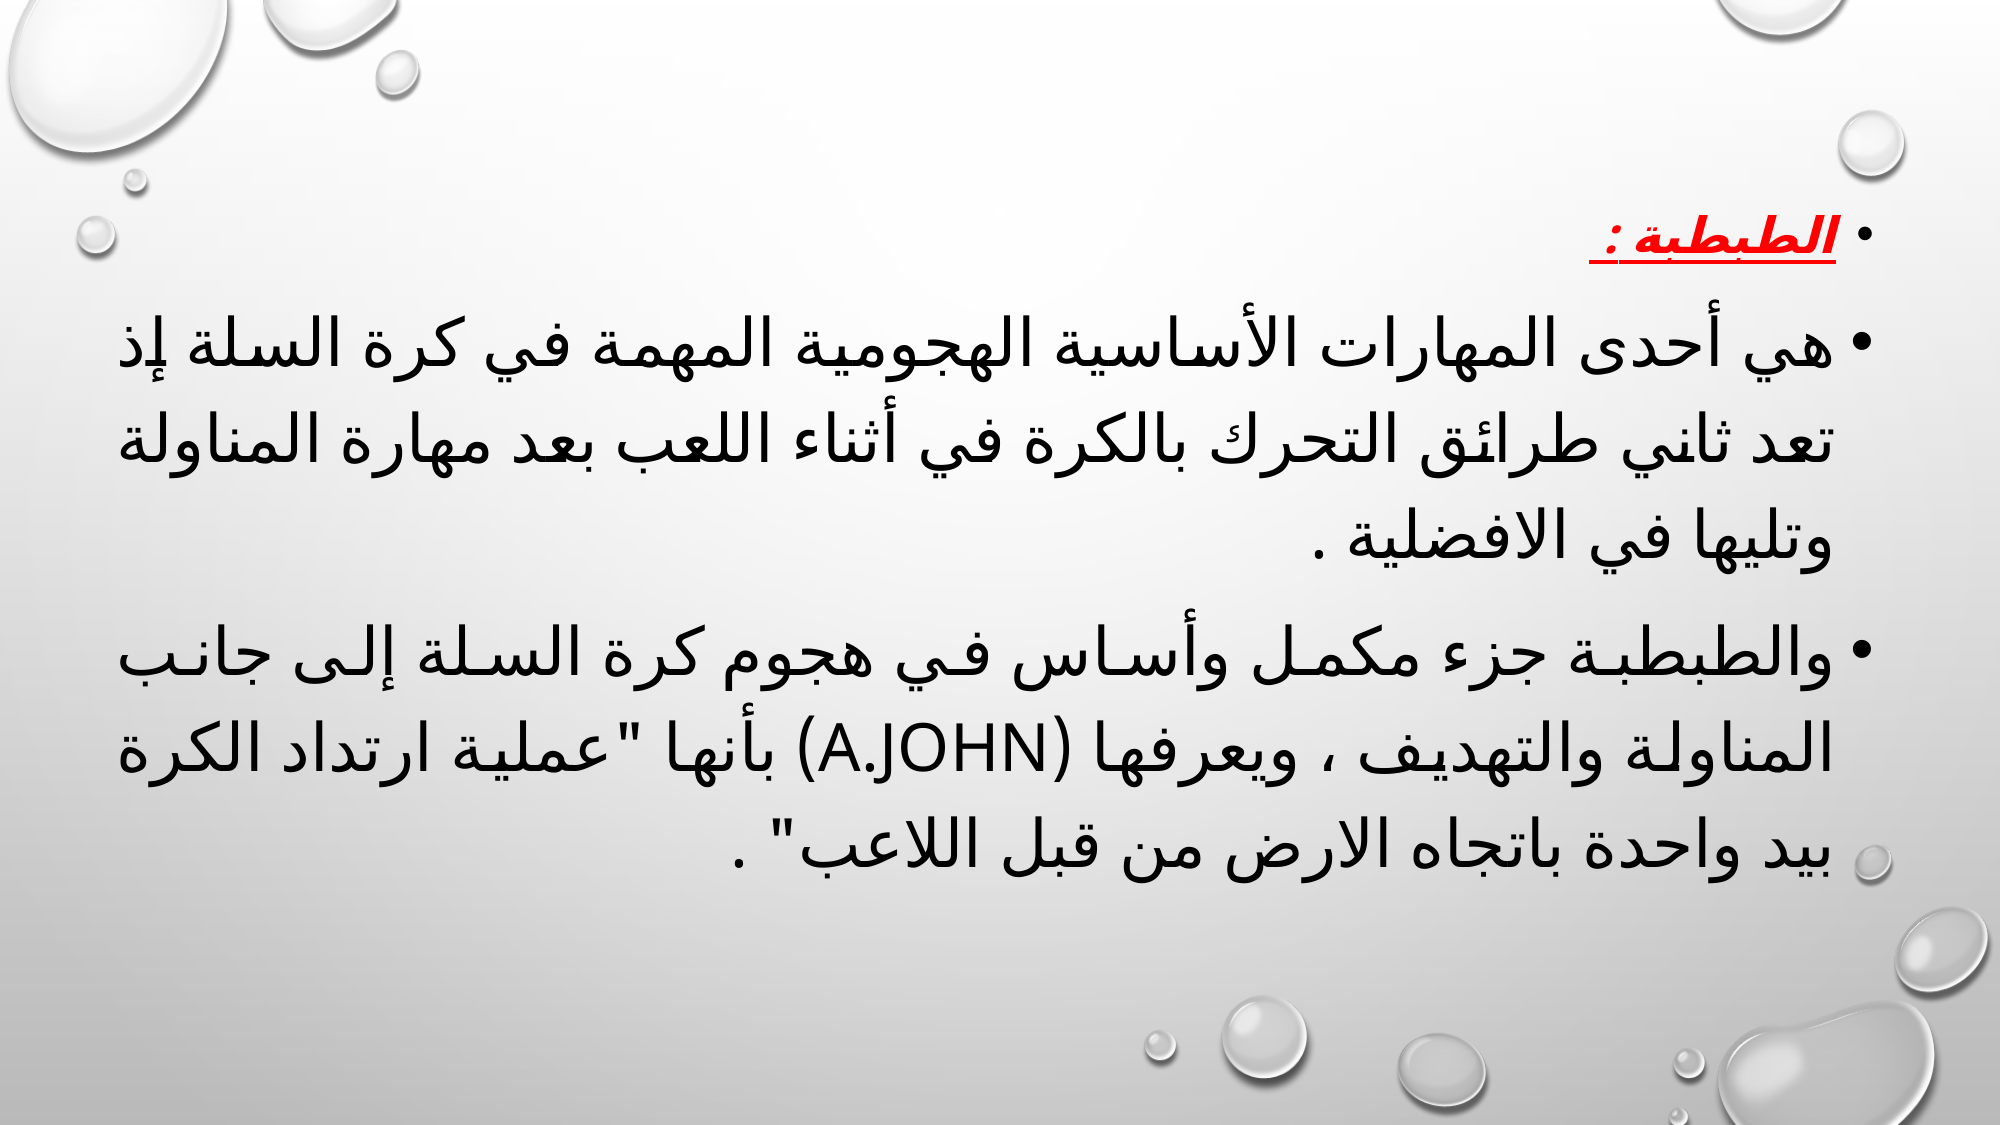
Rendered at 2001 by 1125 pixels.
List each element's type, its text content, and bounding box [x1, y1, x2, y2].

picture [0, 0, 2000, 1125]
list الطبطبة : هي أحدى المهارات الأساسية الهجومية المهمة في كرة السلة إذ تعد ثاني طرائق التحرك بالكرة في أثناء اللعب بعد مهارة المناولة وتليها في الافضلية . والطبطبة جزء مكمل وأساس في هجوم كرة السلة إلى جانب المناولة والتهديف ، ويعرفها (A.John) بأنها "عملية ارتداد الكرة بيد واحدة باتجاه الارض من قبل اللاعب" . [101, 183, 1889, 950]
